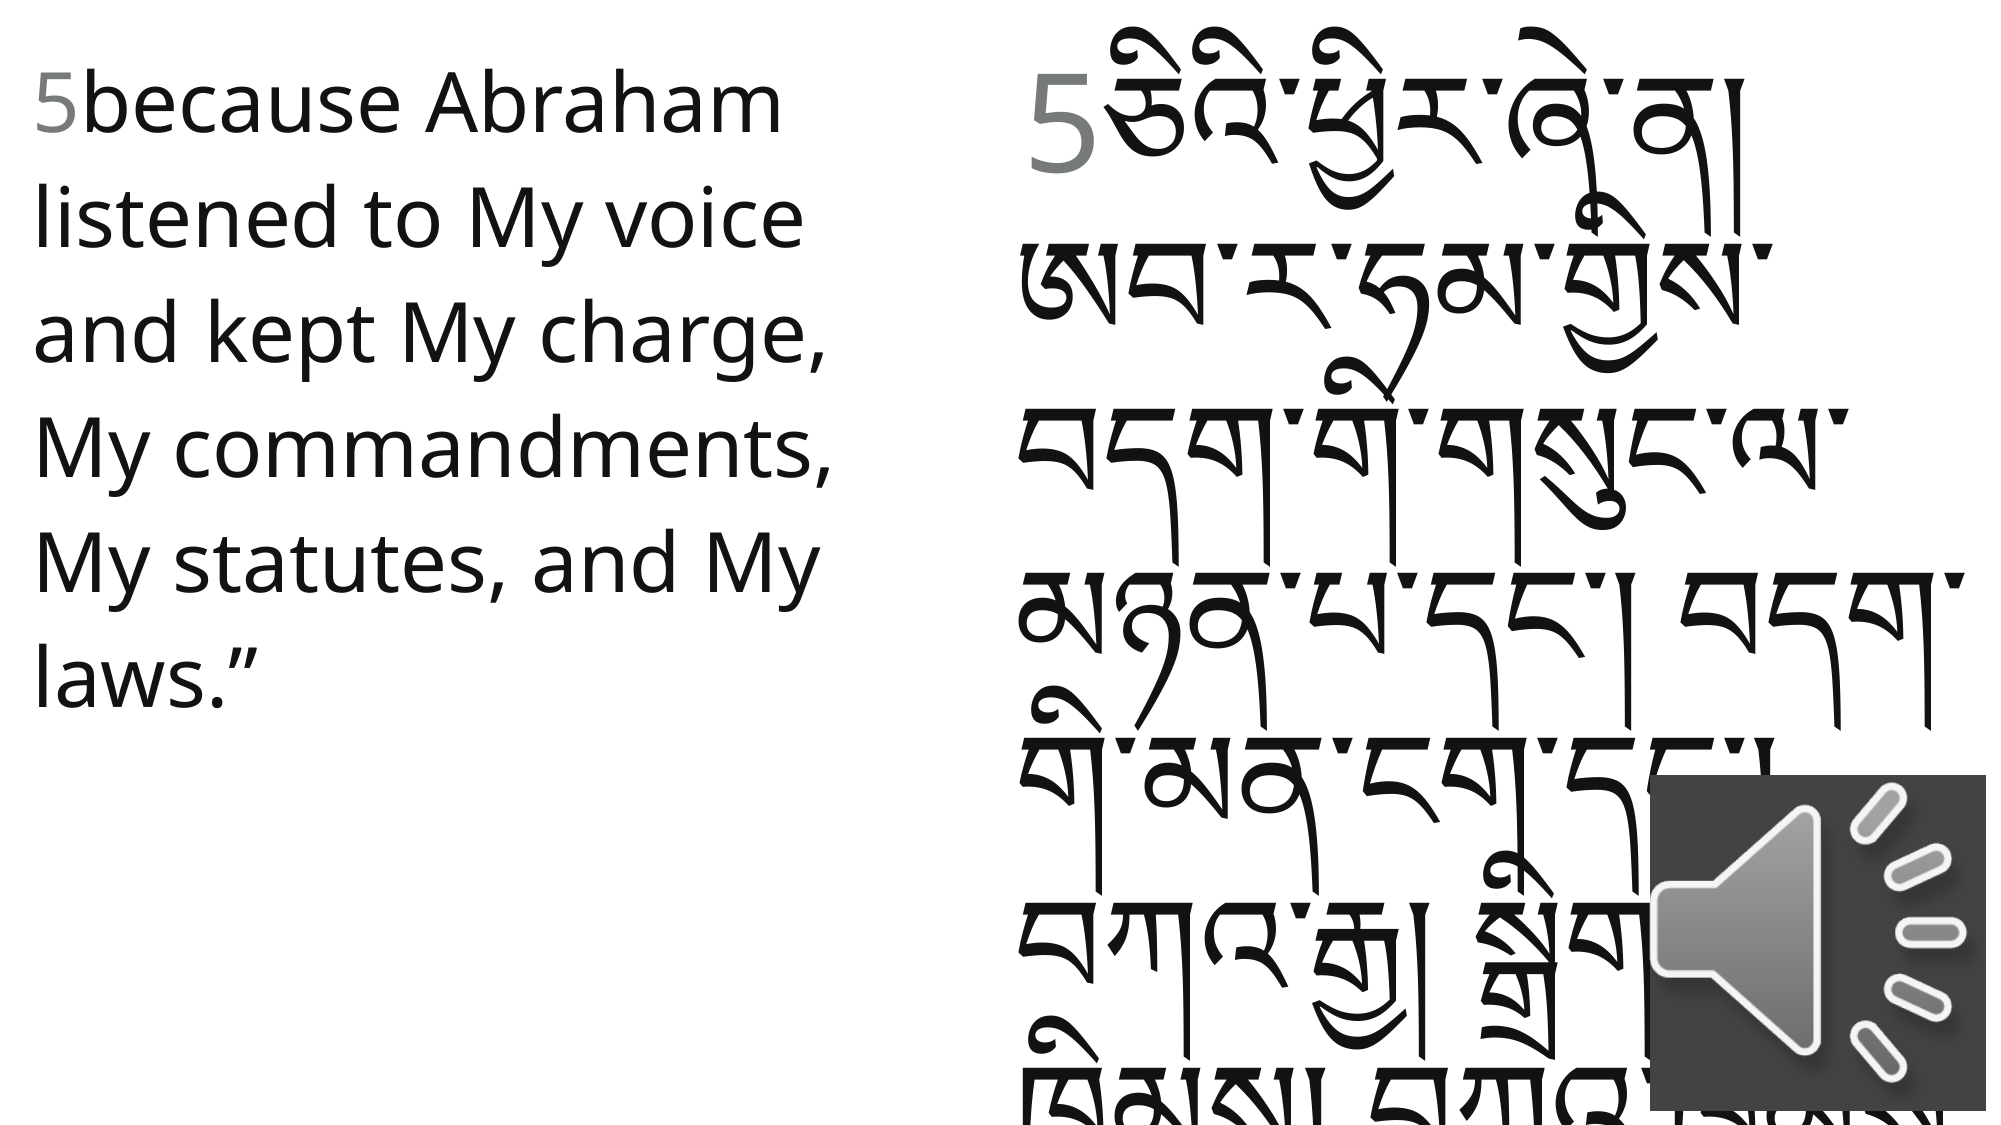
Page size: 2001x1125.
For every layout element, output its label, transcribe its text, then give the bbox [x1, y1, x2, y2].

text_box 5because Abraham listened to My voice and kept My charge, My commandments, My statutes, and My laws.” [18, 27, 973, 1104]
text_box 5ཅིའི་ཕྱིར་ཞེ༌ན། ཨབ་ར་ཧམ་གྱིས་བདག་གི་གསུང་ལ་མཉན་པ་དང་། བདག་གི་མན་ངག༌དང༌། བཀའ༌རྒྱ། སྒྲིག་ཁྲིམས། བཀའ་ཁྲིམས་བཅས་བསྲུངས་པའི་ཕྱིར་རོ་ཞེས་གསུངས། [999, 27, 2000, 1104]
picture [1648, 773, 1987, 1112]
